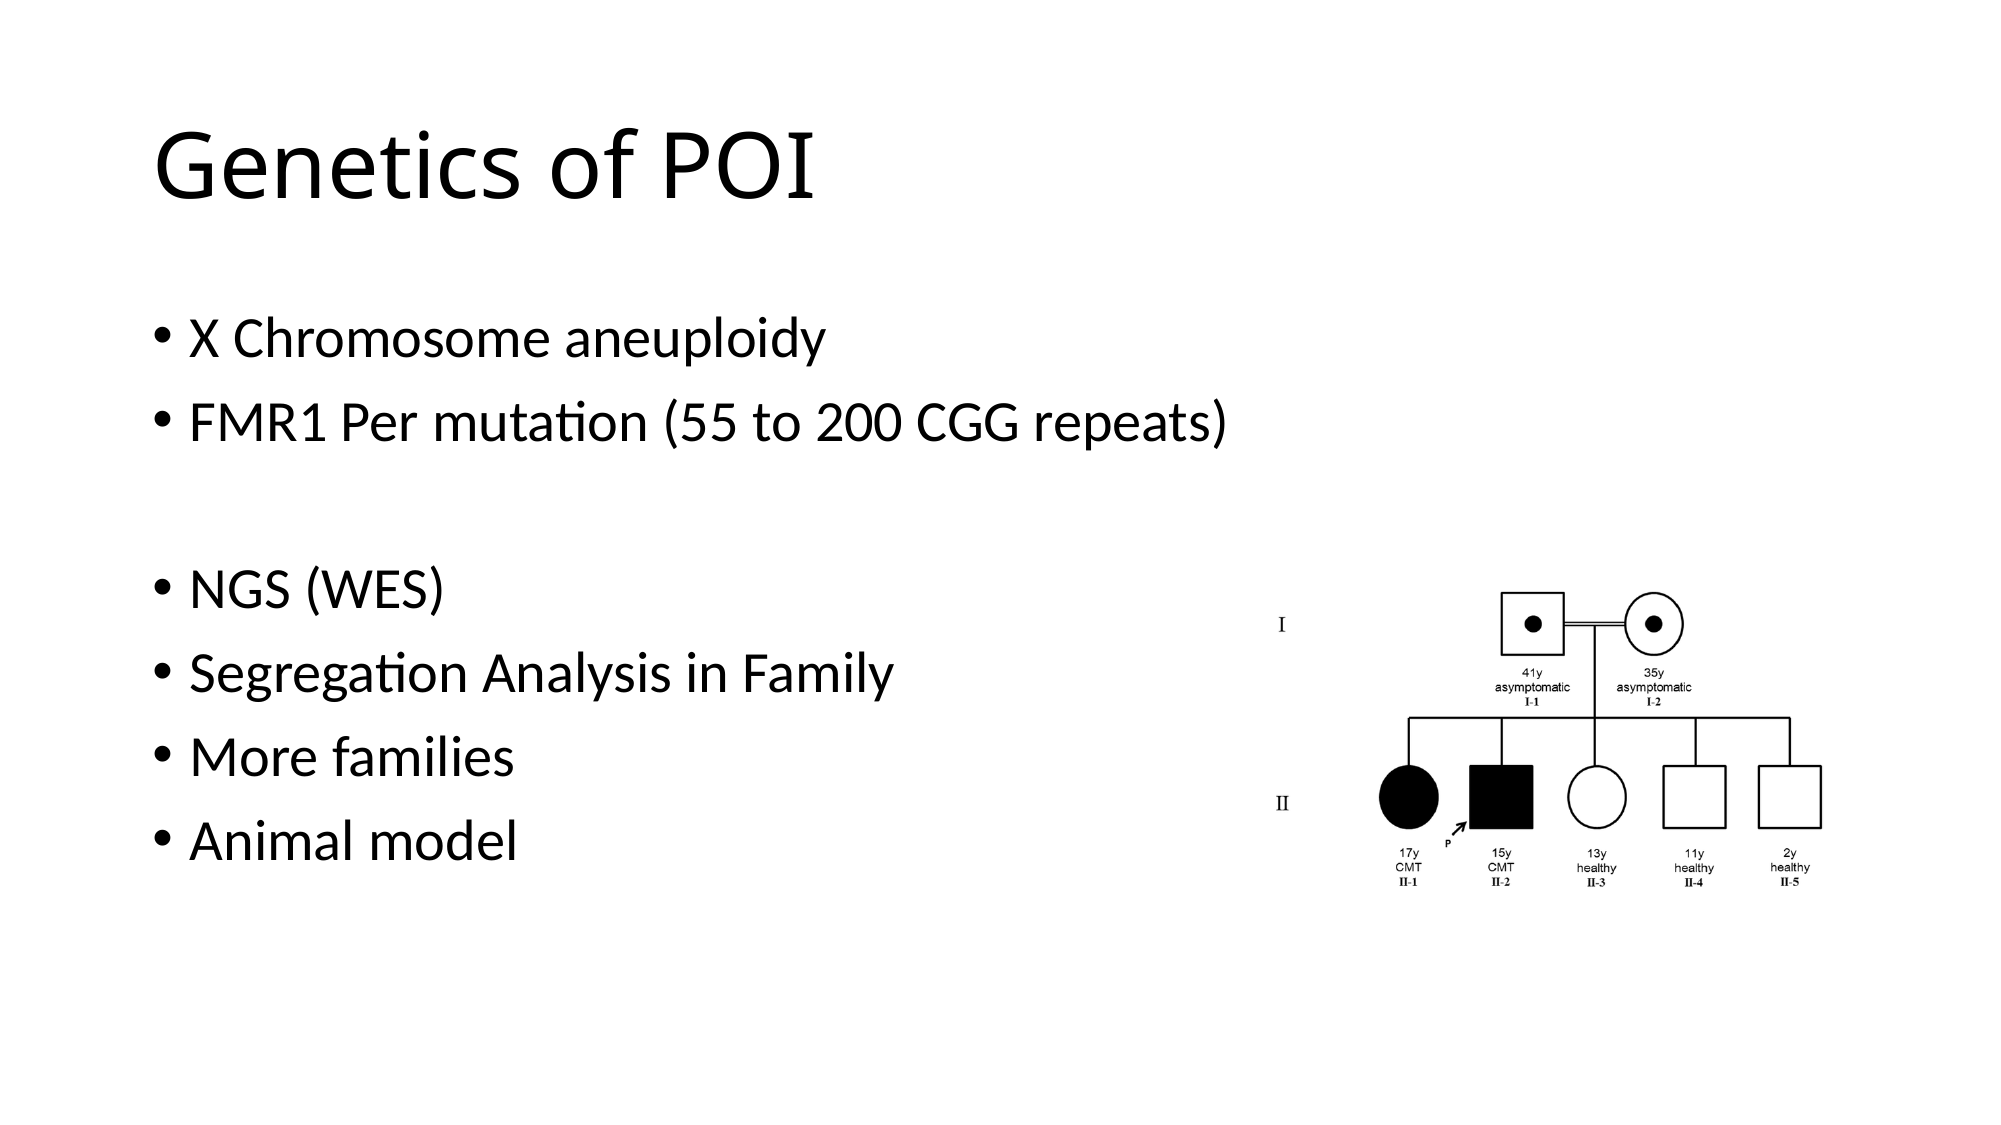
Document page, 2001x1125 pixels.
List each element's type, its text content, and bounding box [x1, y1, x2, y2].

list X Chromosome aneuploidy FMR1 Per mutation (55 to 200 CGG repeats) NGS (WES) Segregation Analysis in Family More families Animal model [137, 299, 1863, 1014]
title Genetics of POI [137, 59, 1863, 278]
picture [1254, 591, 1827, 908]
